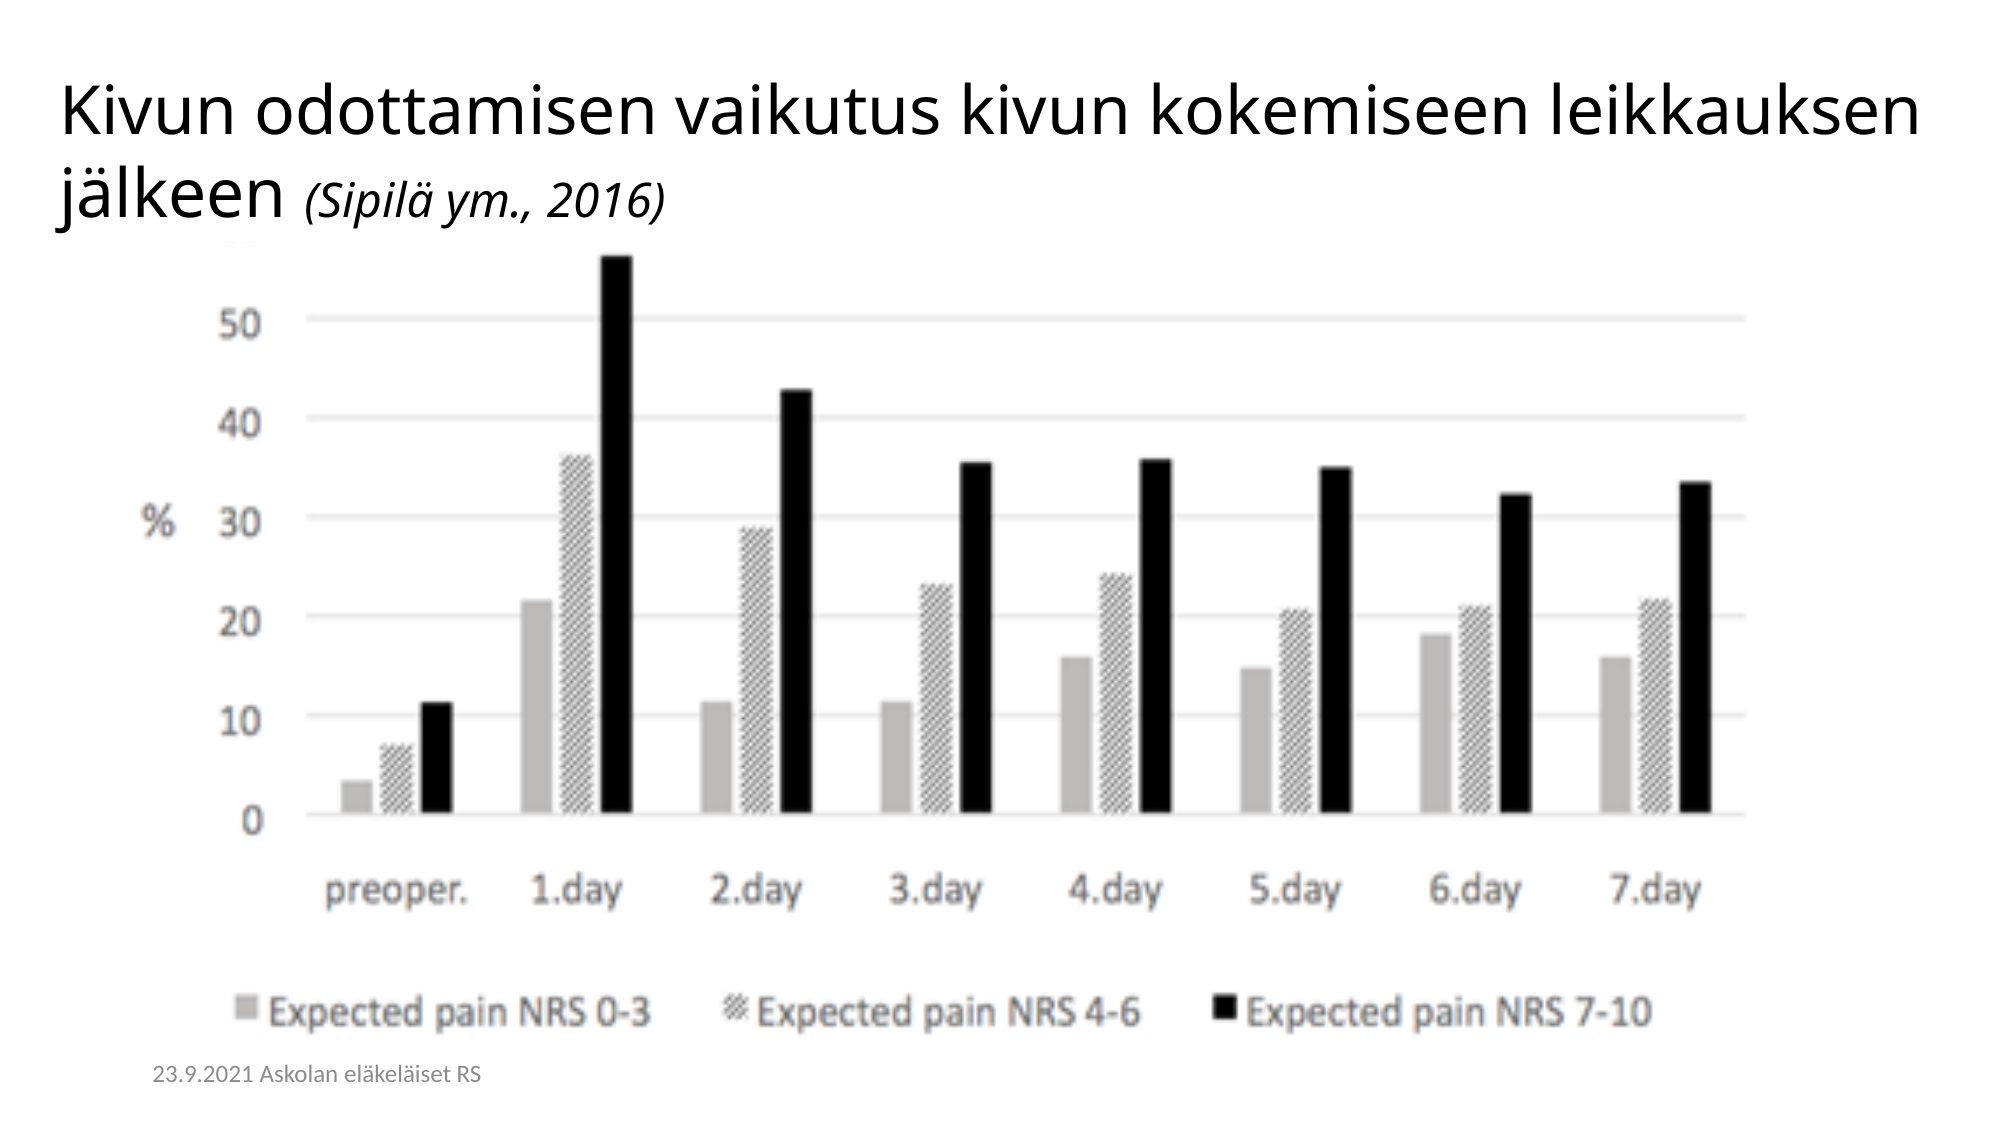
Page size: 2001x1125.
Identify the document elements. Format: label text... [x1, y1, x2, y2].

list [135, 242, 1755, 1053]
title Kivun odottamisen vaikutus kivun kokemiseen leikkauksen jälkeen (Sipilä ym., 2016) [44, 59, 1940, 243]
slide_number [137, 1053, 588, 1103]
